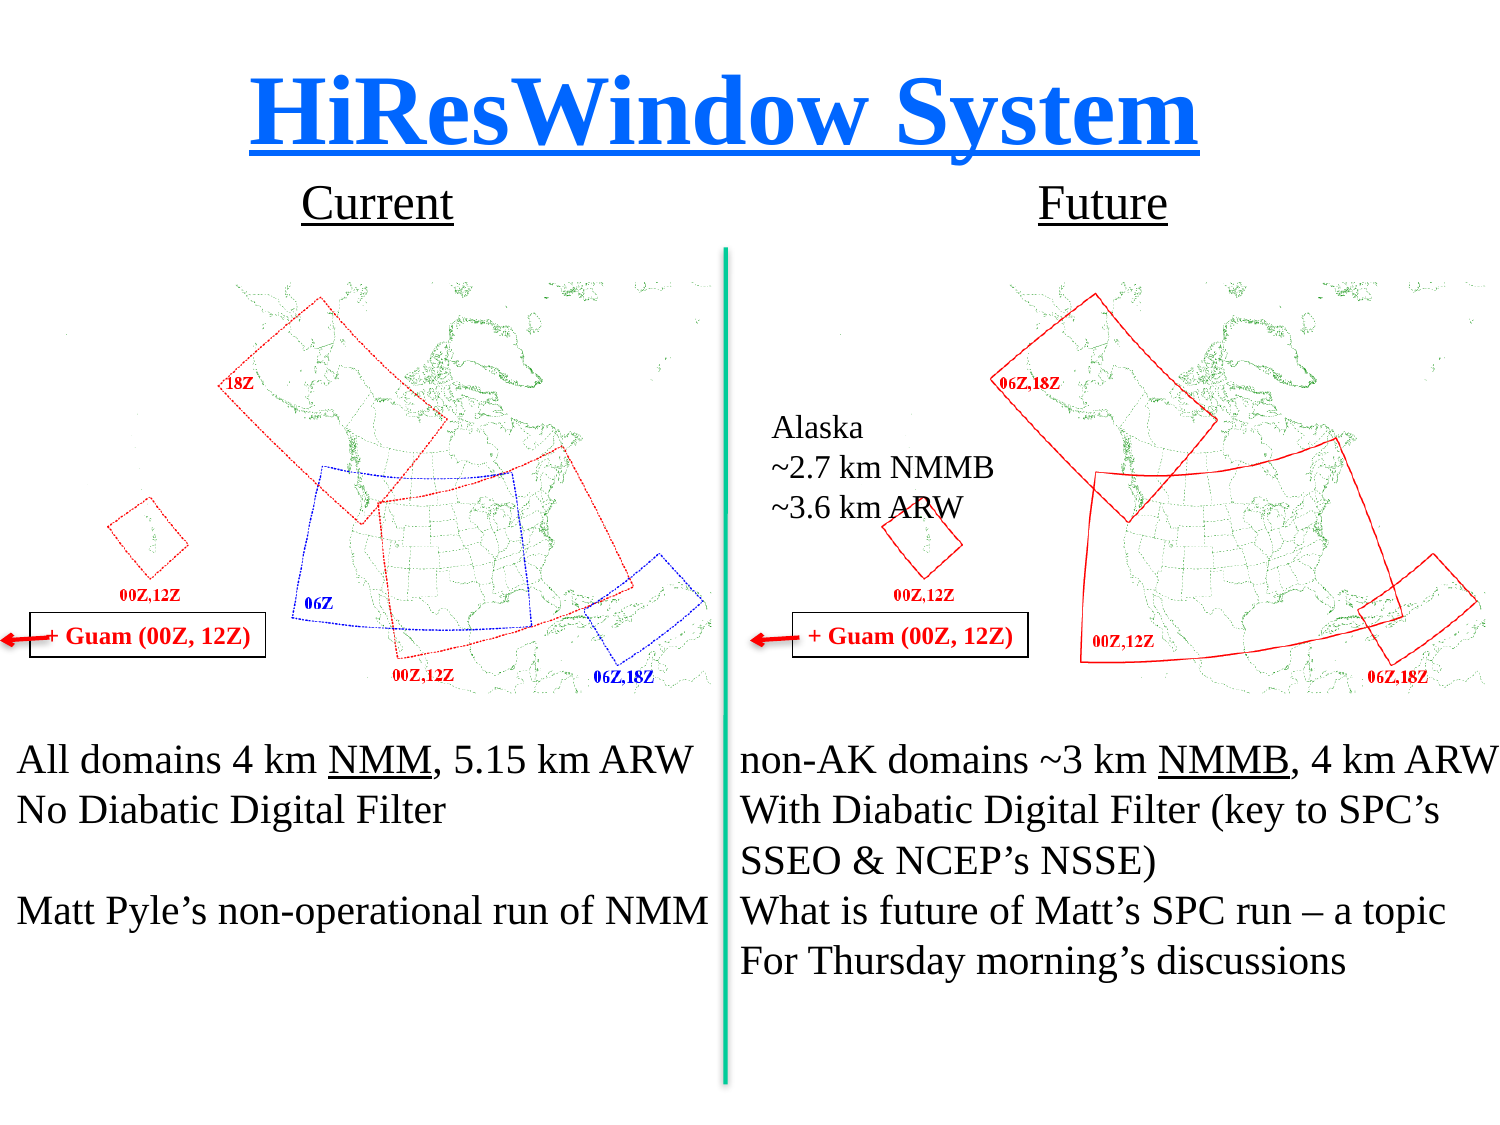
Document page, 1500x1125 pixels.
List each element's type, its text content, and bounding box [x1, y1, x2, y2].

text_box All domains 4 km NMM, 5.15 km ARW No Diabatic Digital Filter Matt Pyle’s non-operational run of NMM [1, 772, 718, 940]
text_box + Guam (00Z, 12Z) [792, 612, 813, 658]
picture [819, 237, 1500, 764]
text_box Future [737, 162, 1469, 238]
text_box non-AK domains ~3 km NMMB, 4 km ARW With Diabatic Digital Filter (key to SPC’s SSEO & NCEP’s NSSE) What is future of Matt’s SPC run – a topic For Thursday morning’s discussions [733, 724, 1500, 1040]
text_box Alaska ~2.7 km NMMB ~3.6 km ARW [756, 397, 813, 533]
text_box HiResWindow System [199, 37, 1250, 173]
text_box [0, 237, 727, 764]
text_box Current [87, 162, 668, 235]
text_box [749, 637, 800, 641]
